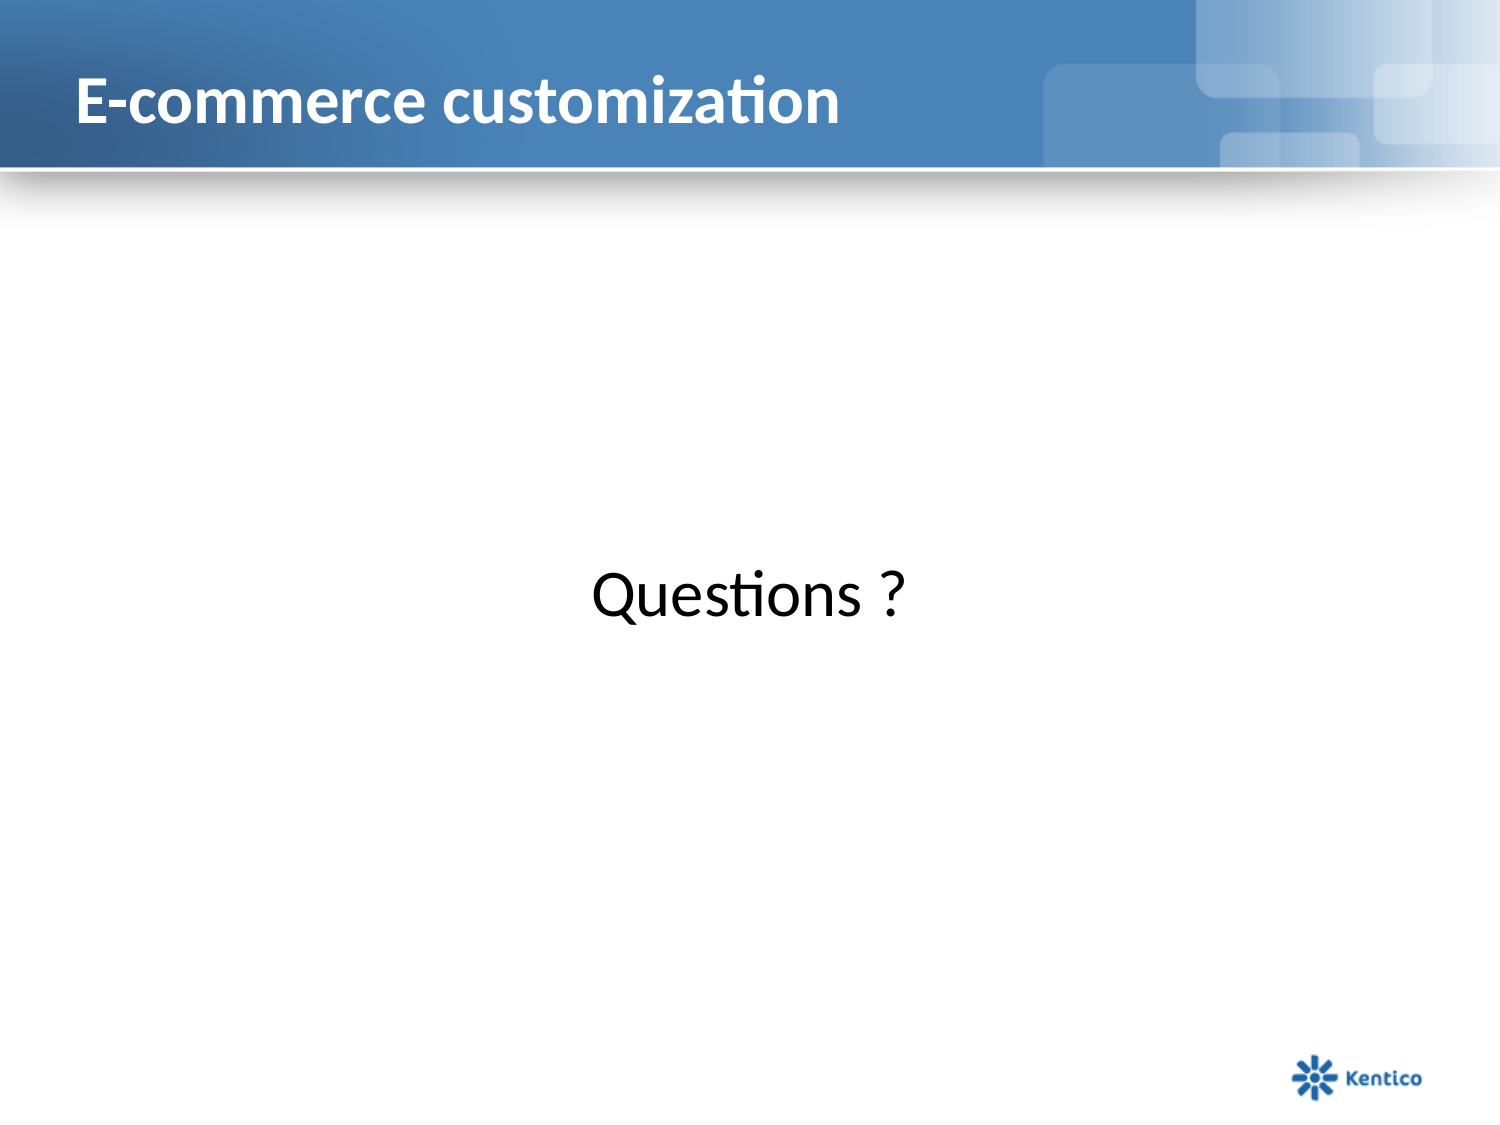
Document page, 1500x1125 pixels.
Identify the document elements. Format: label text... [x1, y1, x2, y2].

title E-commerce customization [75, 54, 1425, 149]
list Questions ? [75, 262, 1425, 1005]
picture [0, 0, 1500, 1125]
